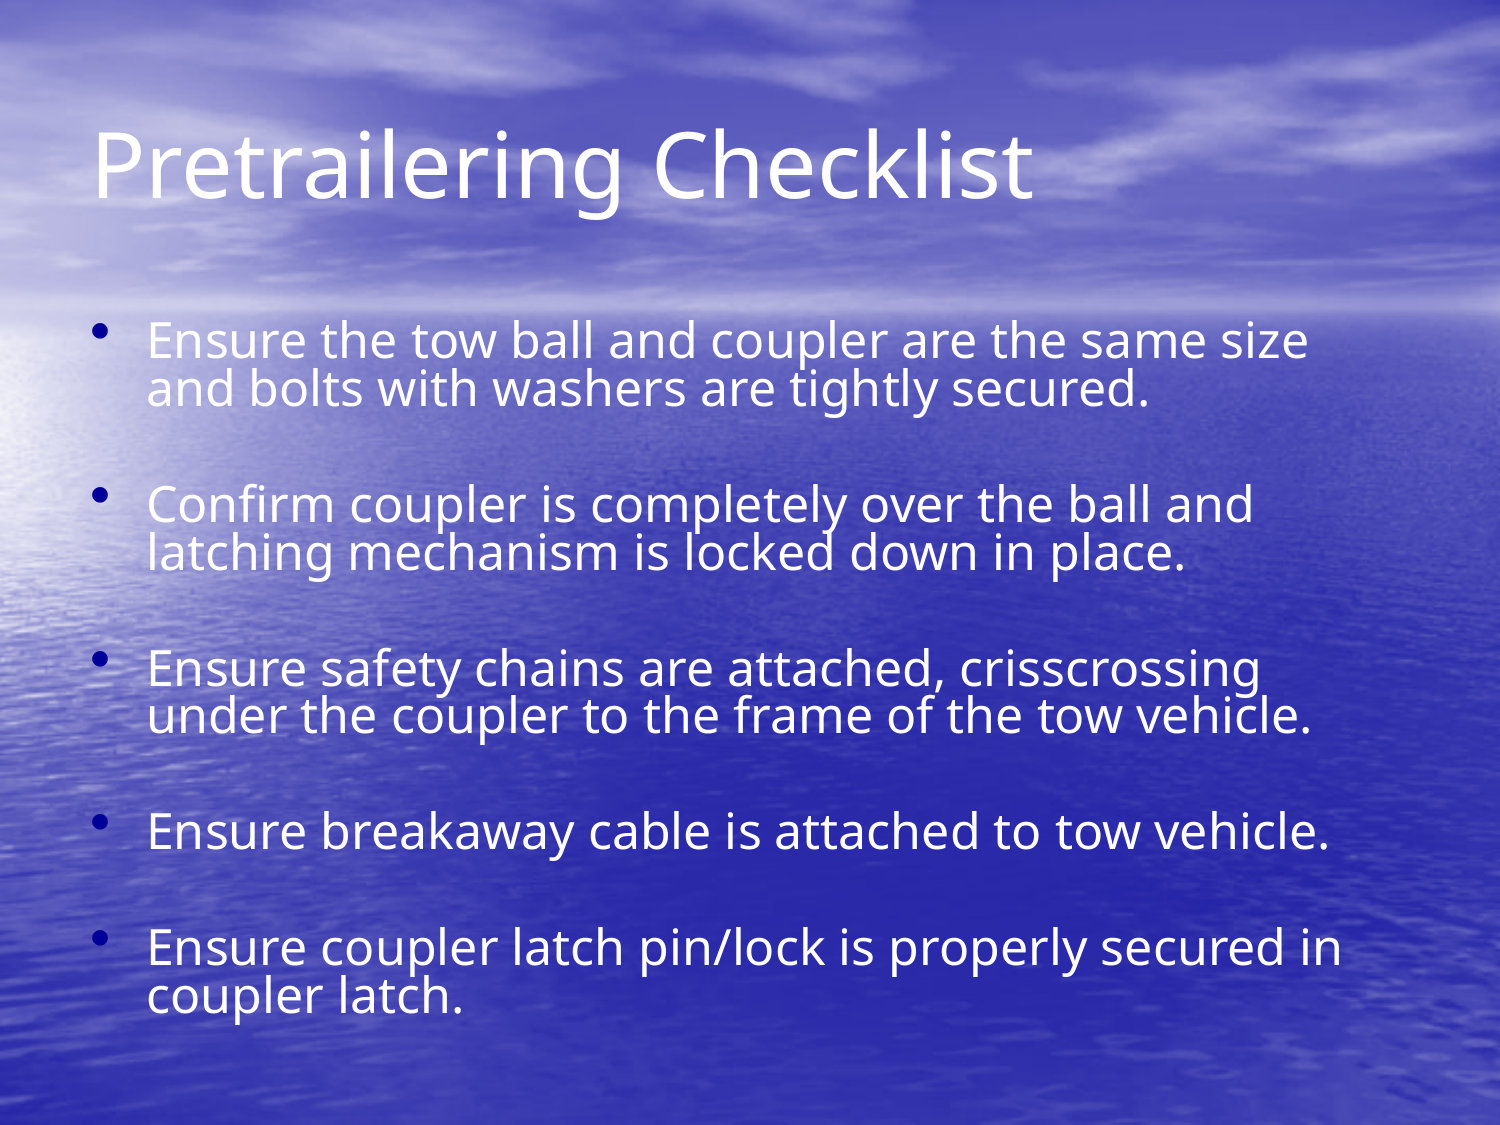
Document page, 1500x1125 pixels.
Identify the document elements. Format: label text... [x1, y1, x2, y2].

title Pretrailering Checklist [74, 47, 1426, 276]
list Ensure the tow ball and coupler are the same size and bolts with washers are tightly secured. Confirm coupler is completely over the ball and latching mechanism is locked down in place. Ensure safety chains are attached, crisscrossing under the coupler to the frame of the tow vehicle. Ensure breakaway cable is attached to tow vehicle. Ensure coupler latch pin/lock is properly secured in coupler latch. [74, 312, 1426, 1076]
